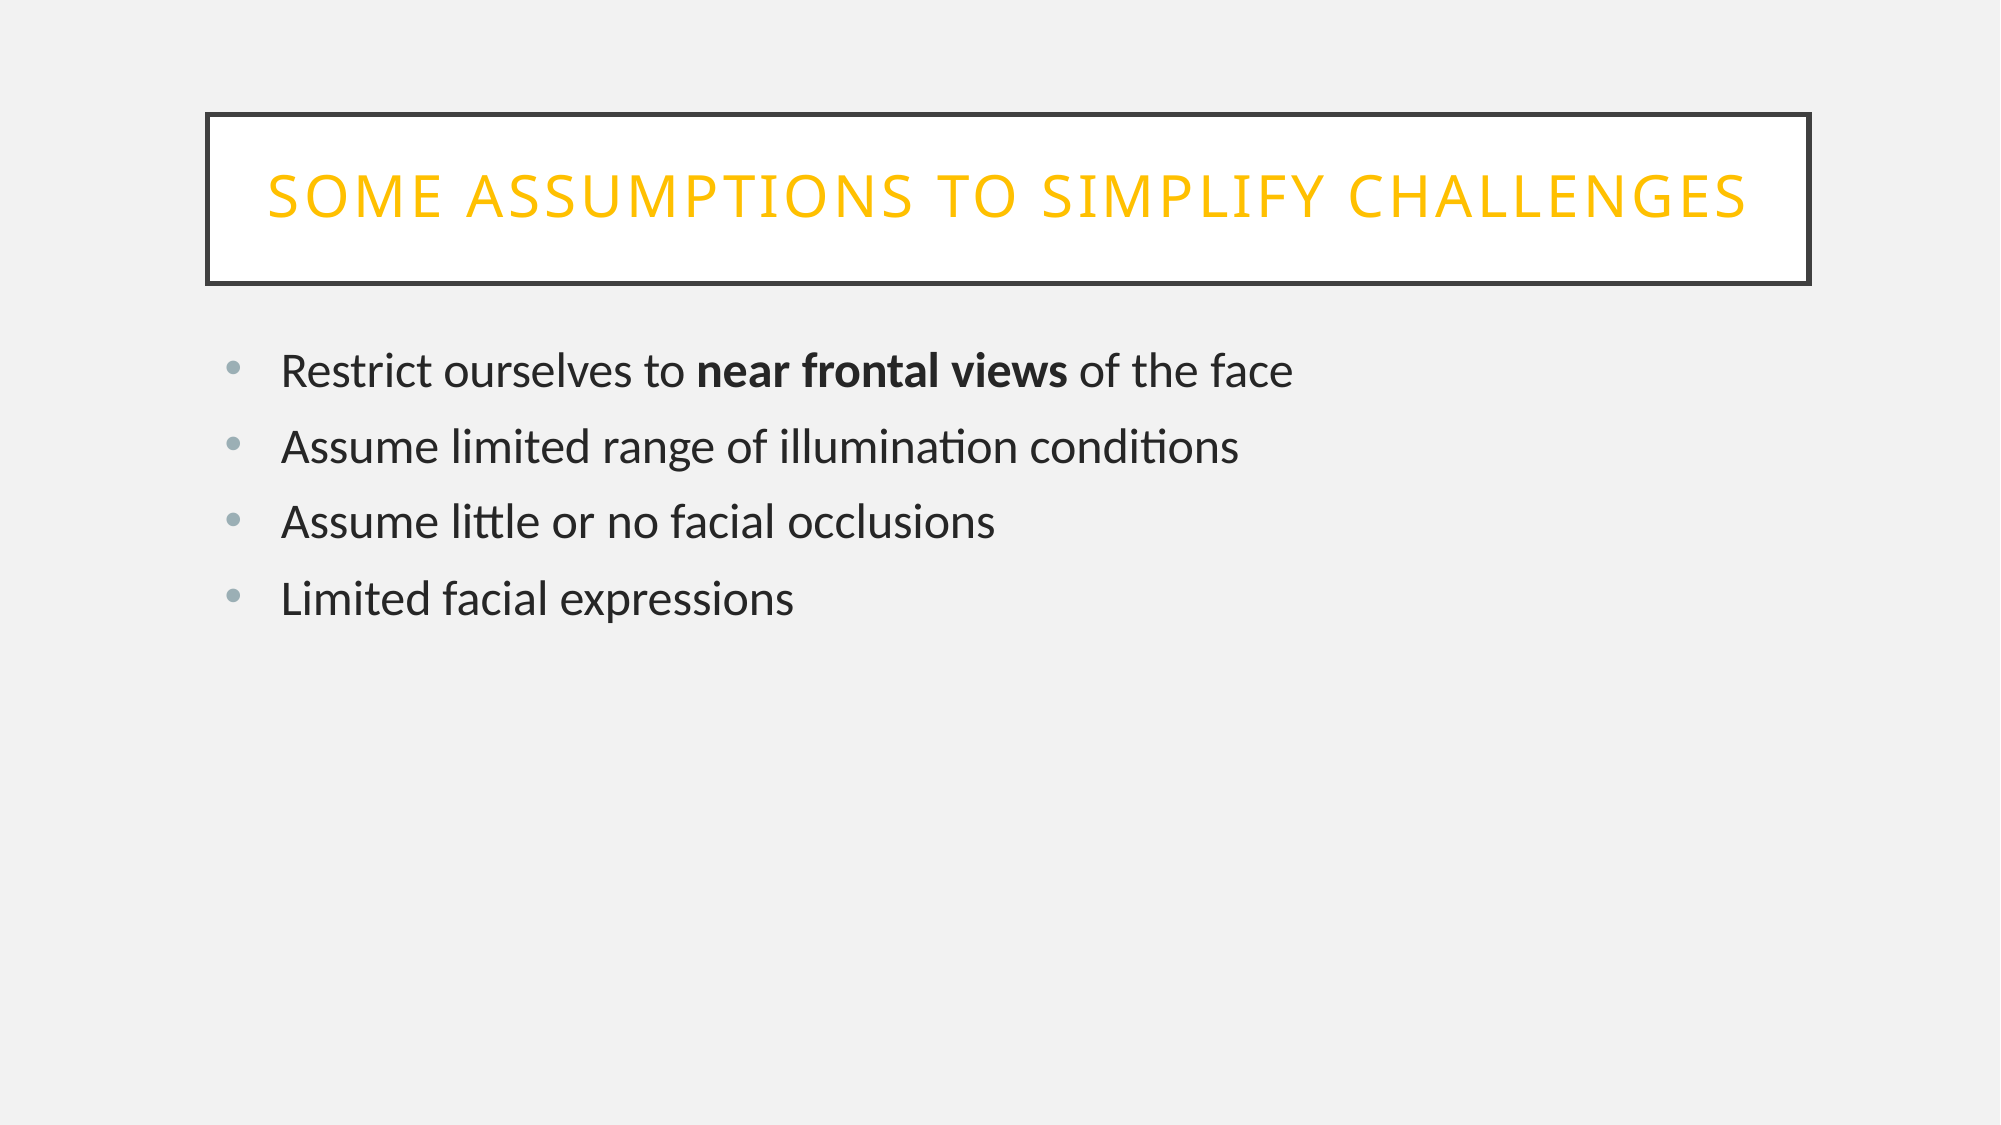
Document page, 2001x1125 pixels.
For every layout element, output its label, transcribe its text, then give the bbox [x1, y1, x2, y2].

title Some assumptionS to SIMPLIFY challenges [205, 112, 1812, 286]
list Restrict ourselves to near frontal views of the face Assume limited range of illumination conditions Assume little or no facial occlusions Limited facial expressions [207, 329, 1810, 678]
